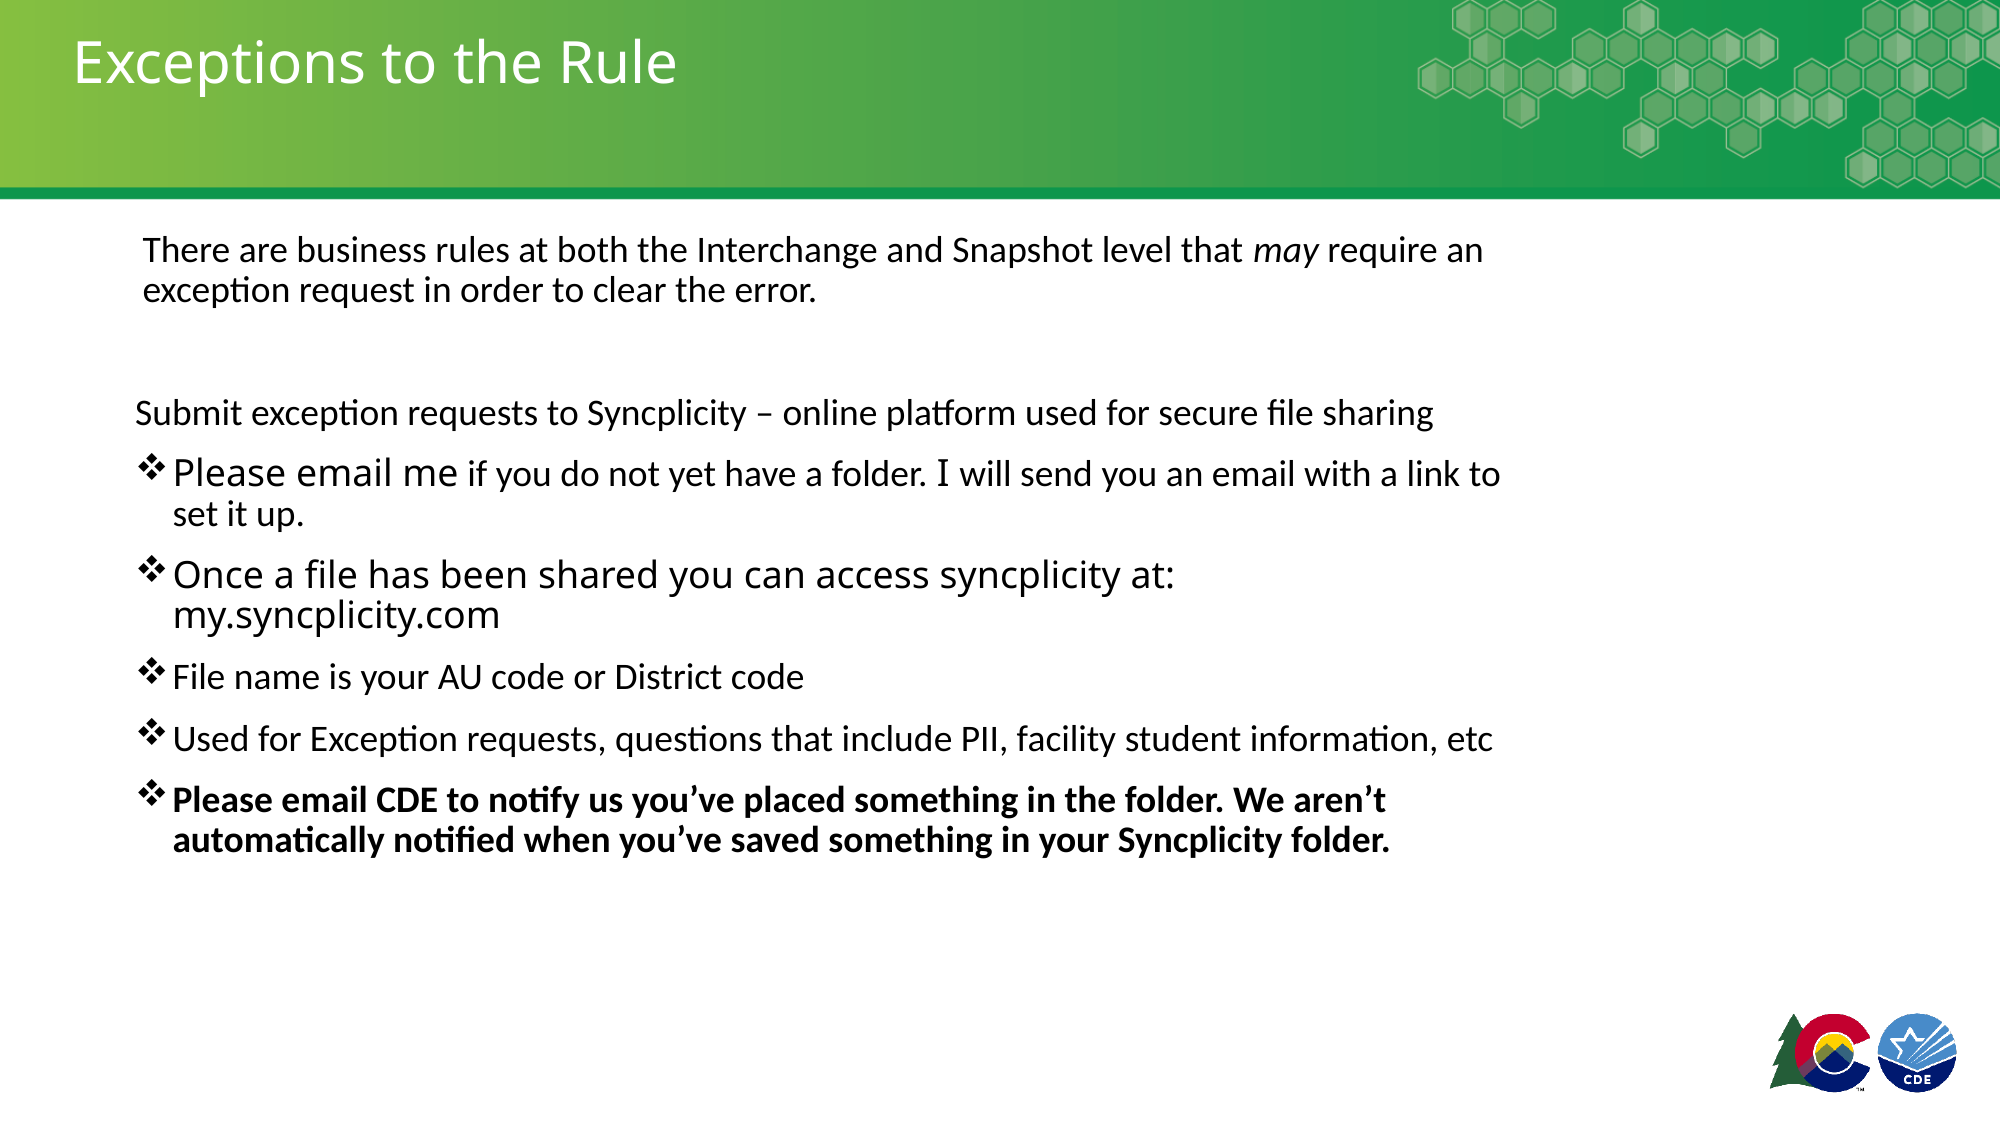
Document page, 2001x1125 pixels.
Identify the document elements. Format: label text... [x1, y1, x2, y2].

title Exceptions to the Rule [72, 33, 1396, 182]
picture [1768, 1012, 1957, 1093]
list There are business rules at both the Interchange and Snapshot level that may require an exception request in order to clear the error. Submit exception requests to Syncplicity – online platform used for secure file sharing Please email me if you do not yet have a folder. I will send you an email with a link to set it up. Once a file has been shared you can access syncplicity at: my.syncplicity.com File name is your AU code or District code Used for Exception requests, questions that include PII, facility student information, etc Please email CDE to notify us you’ve placed something in the folder. We aren’t automatically notified when you’ve saved something in your Syncplicity folder. [134, 229, 1507, 1010]
picture [0, 0, 2000, 200]
